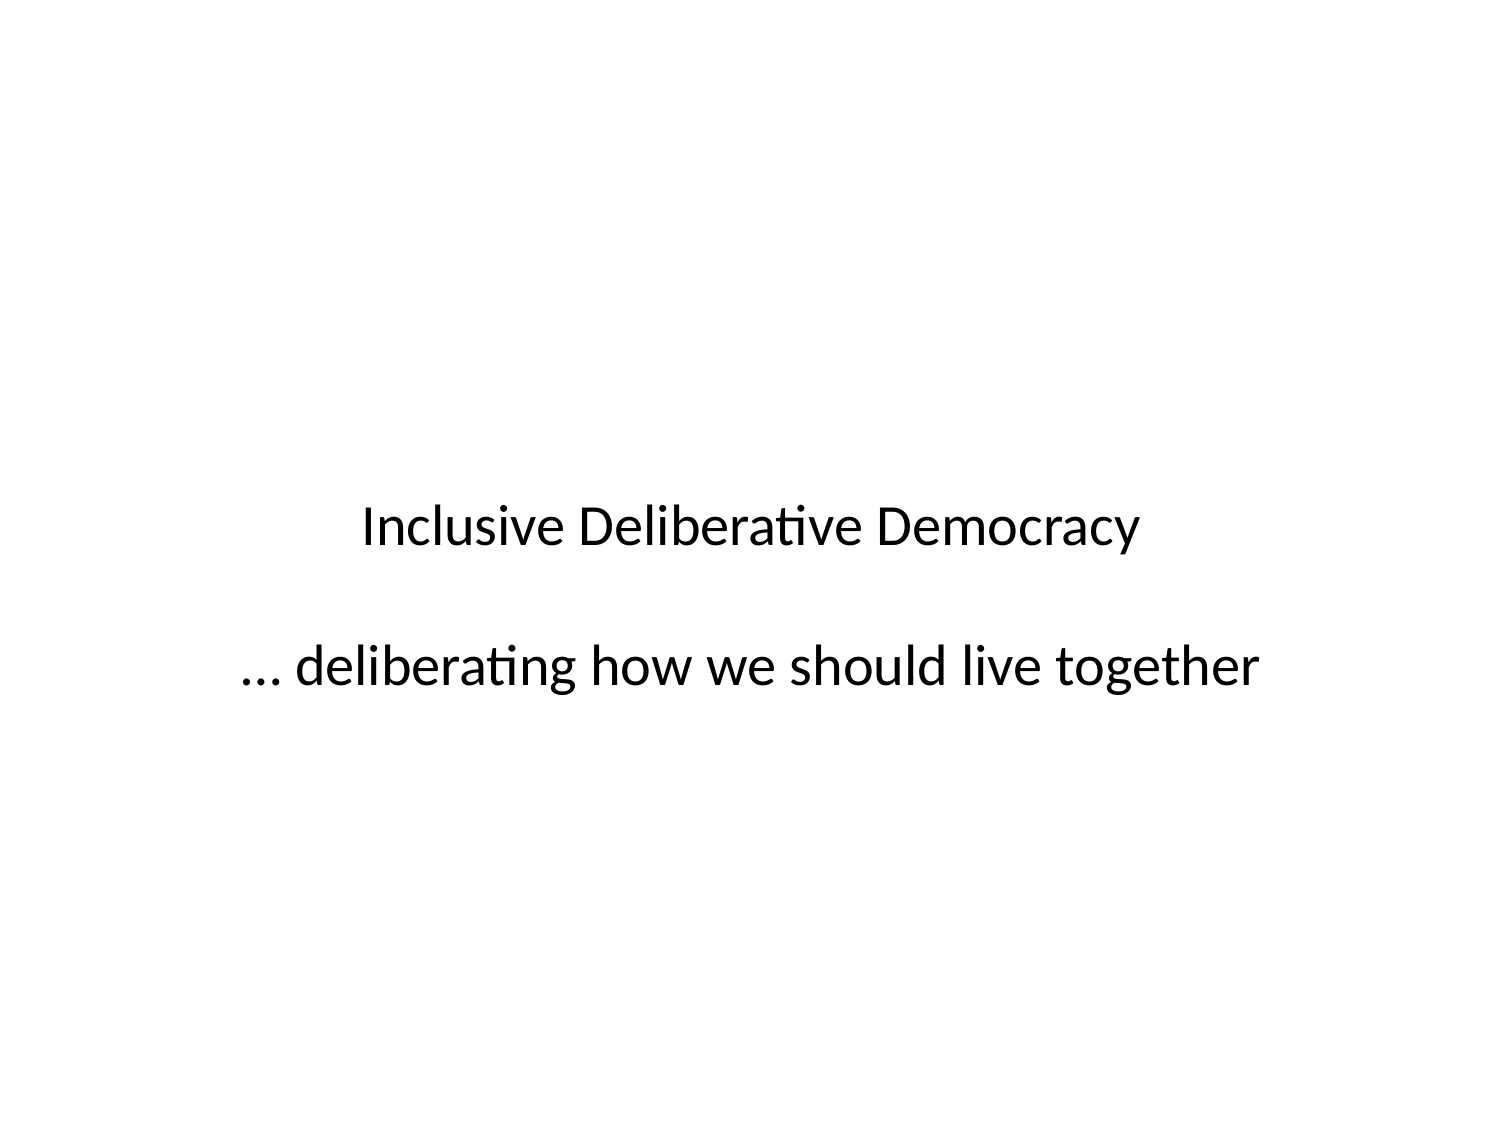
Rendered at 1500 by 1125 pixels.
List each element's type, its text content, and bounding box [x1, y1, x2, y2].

text_box Inclusive Deliberative Democracy … deliberating how we should live together [226, 479, 1276, 845]
